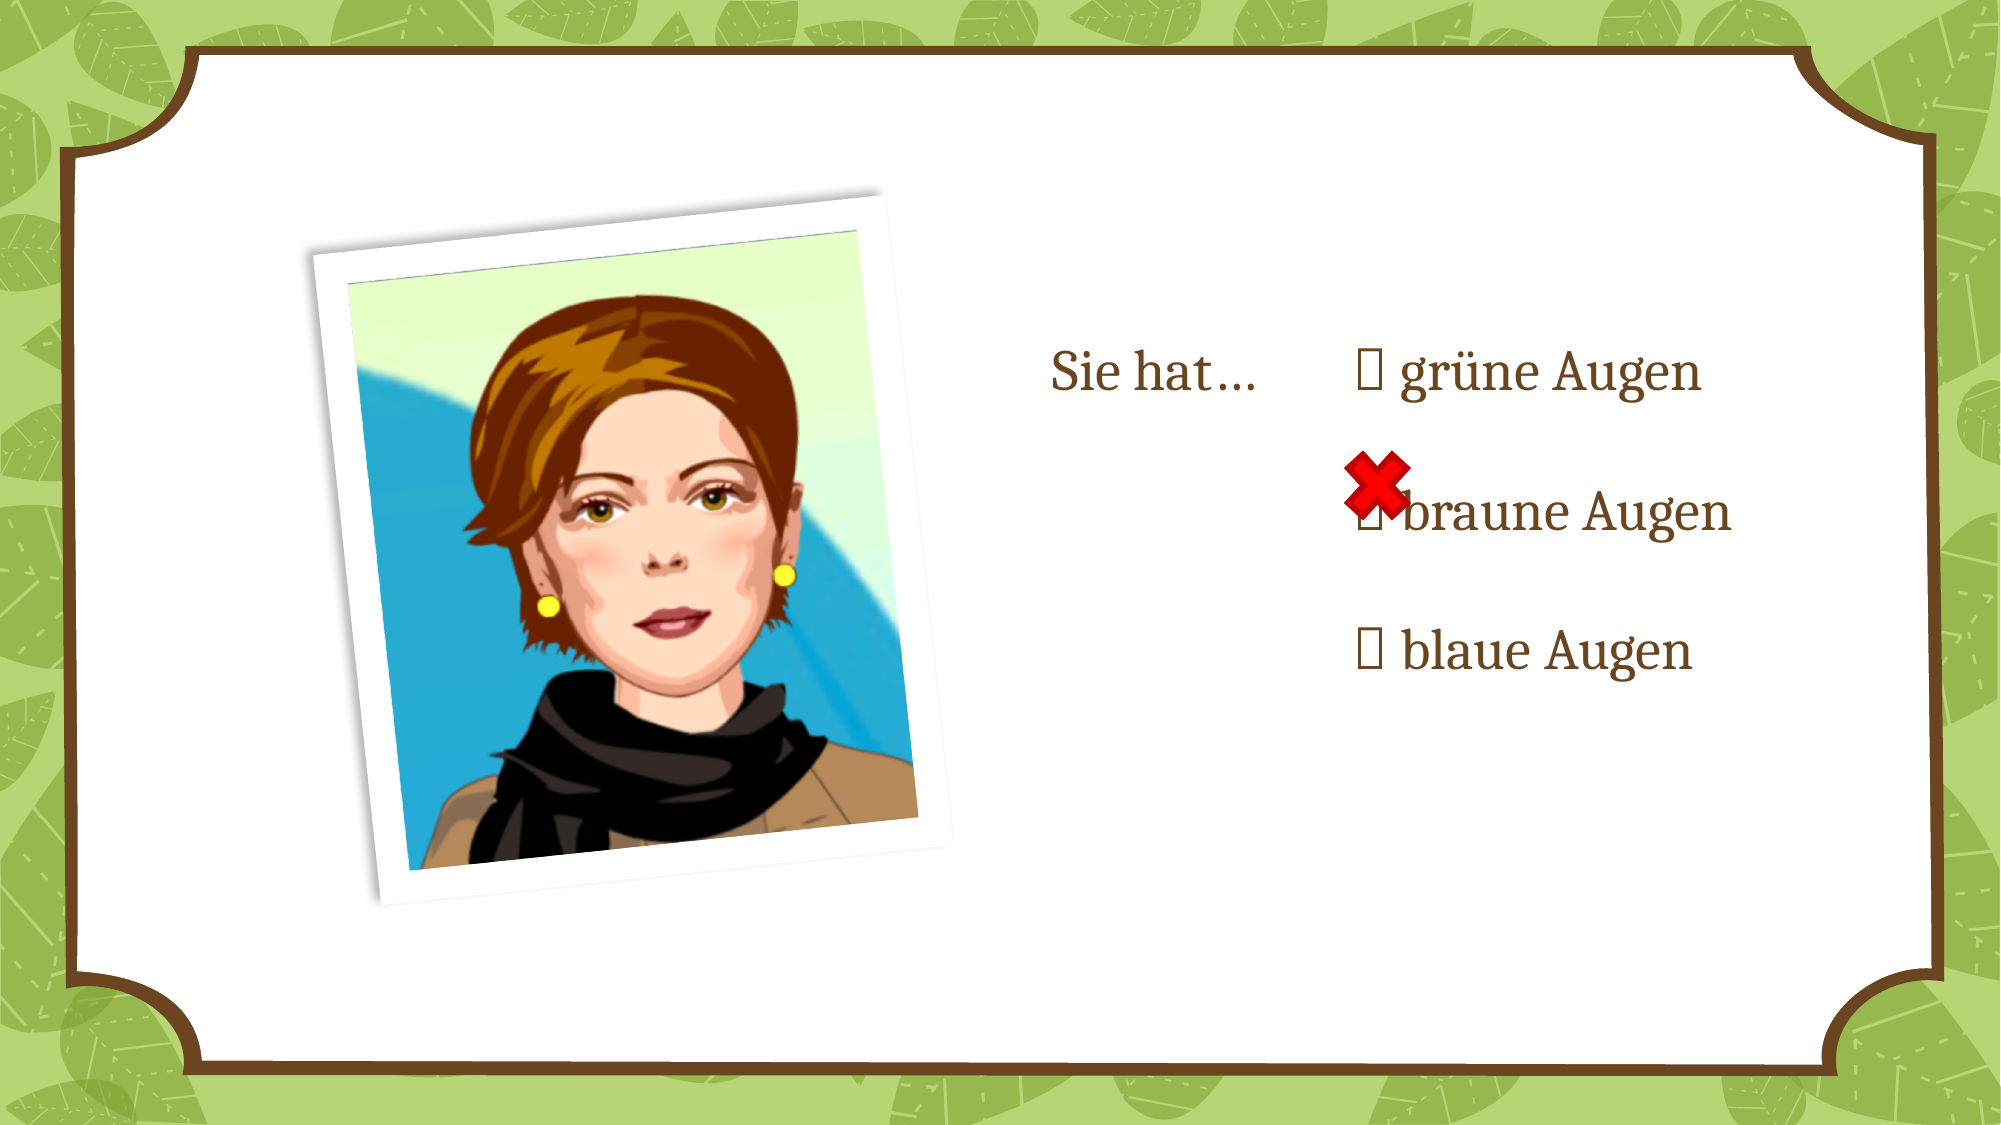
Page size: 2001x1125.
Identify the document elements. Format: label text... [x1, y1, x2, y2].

text_box Sie hat…  grüne Augen  braune Augen  blaue Augen [1037, 254, 1875, 689]
text_box [1346, 453, 1409, 518]
picture [349, 231, 918, 870]
